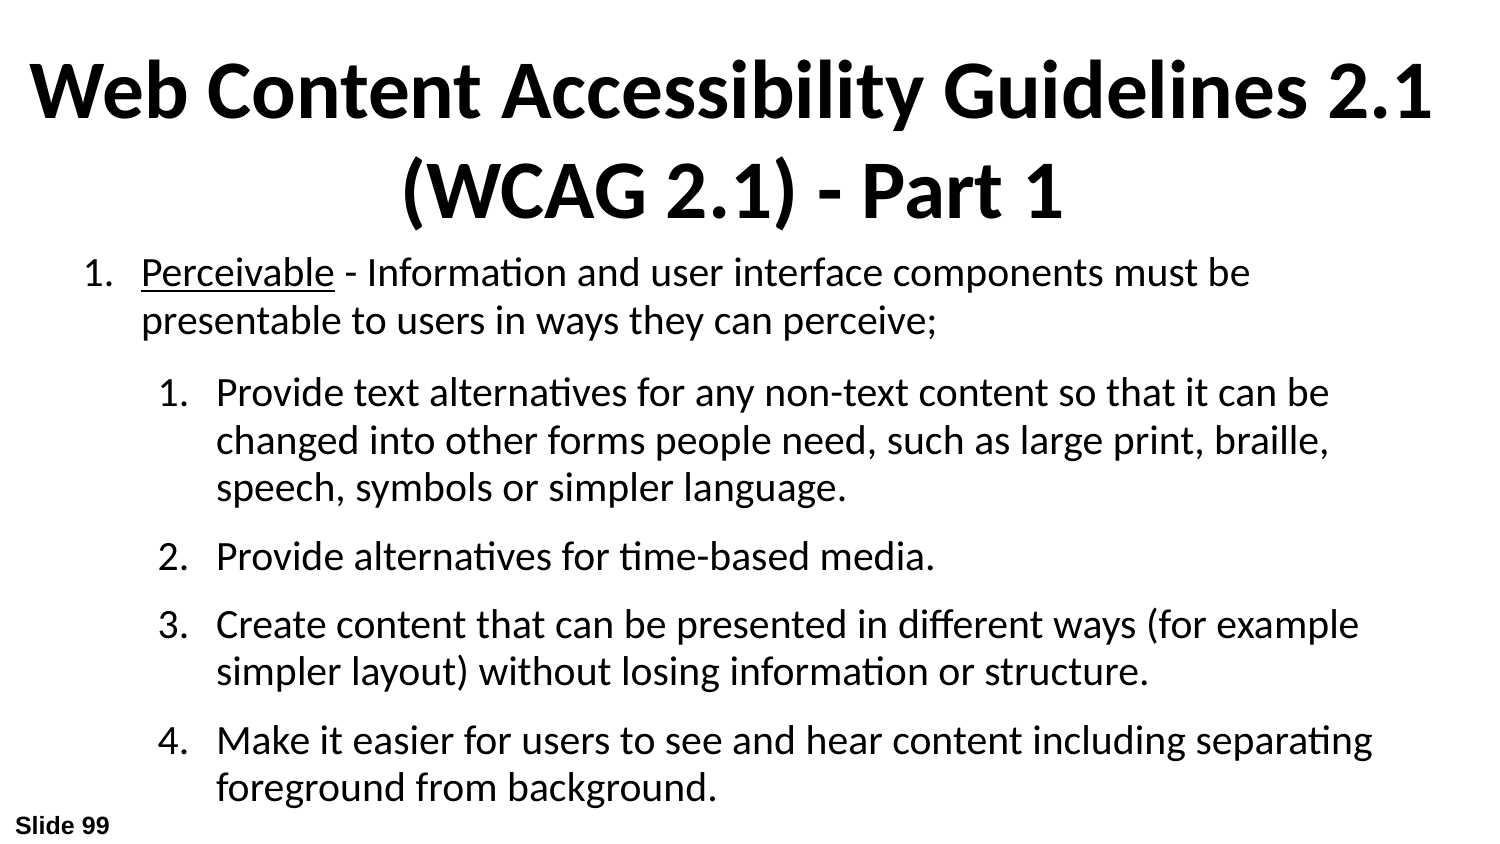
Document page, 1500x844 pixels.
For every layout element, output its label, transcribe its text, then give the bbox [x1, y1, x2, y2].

title Web Content Accessibility Guidelines 2.1 (WCAG 2.1) - Part 1 [0, 20, 1474, 217]
list Perceivable - Information and user interface components must be presentable to users in ways they can perceive; Provide text alternatives for any non-text content so that it can be changed into other forms people need, such as large print, braille, speech, symbols or simpler language. Provide alternatives for time-based media. Create content that can be presented in different ways (for example simpler layout) without losing information or structure. Make it easier for users to see and hear content including separating foreground from background. [51, 233, 1449, 795]
text_box Slide 99 [0, 794, 138, 844]
